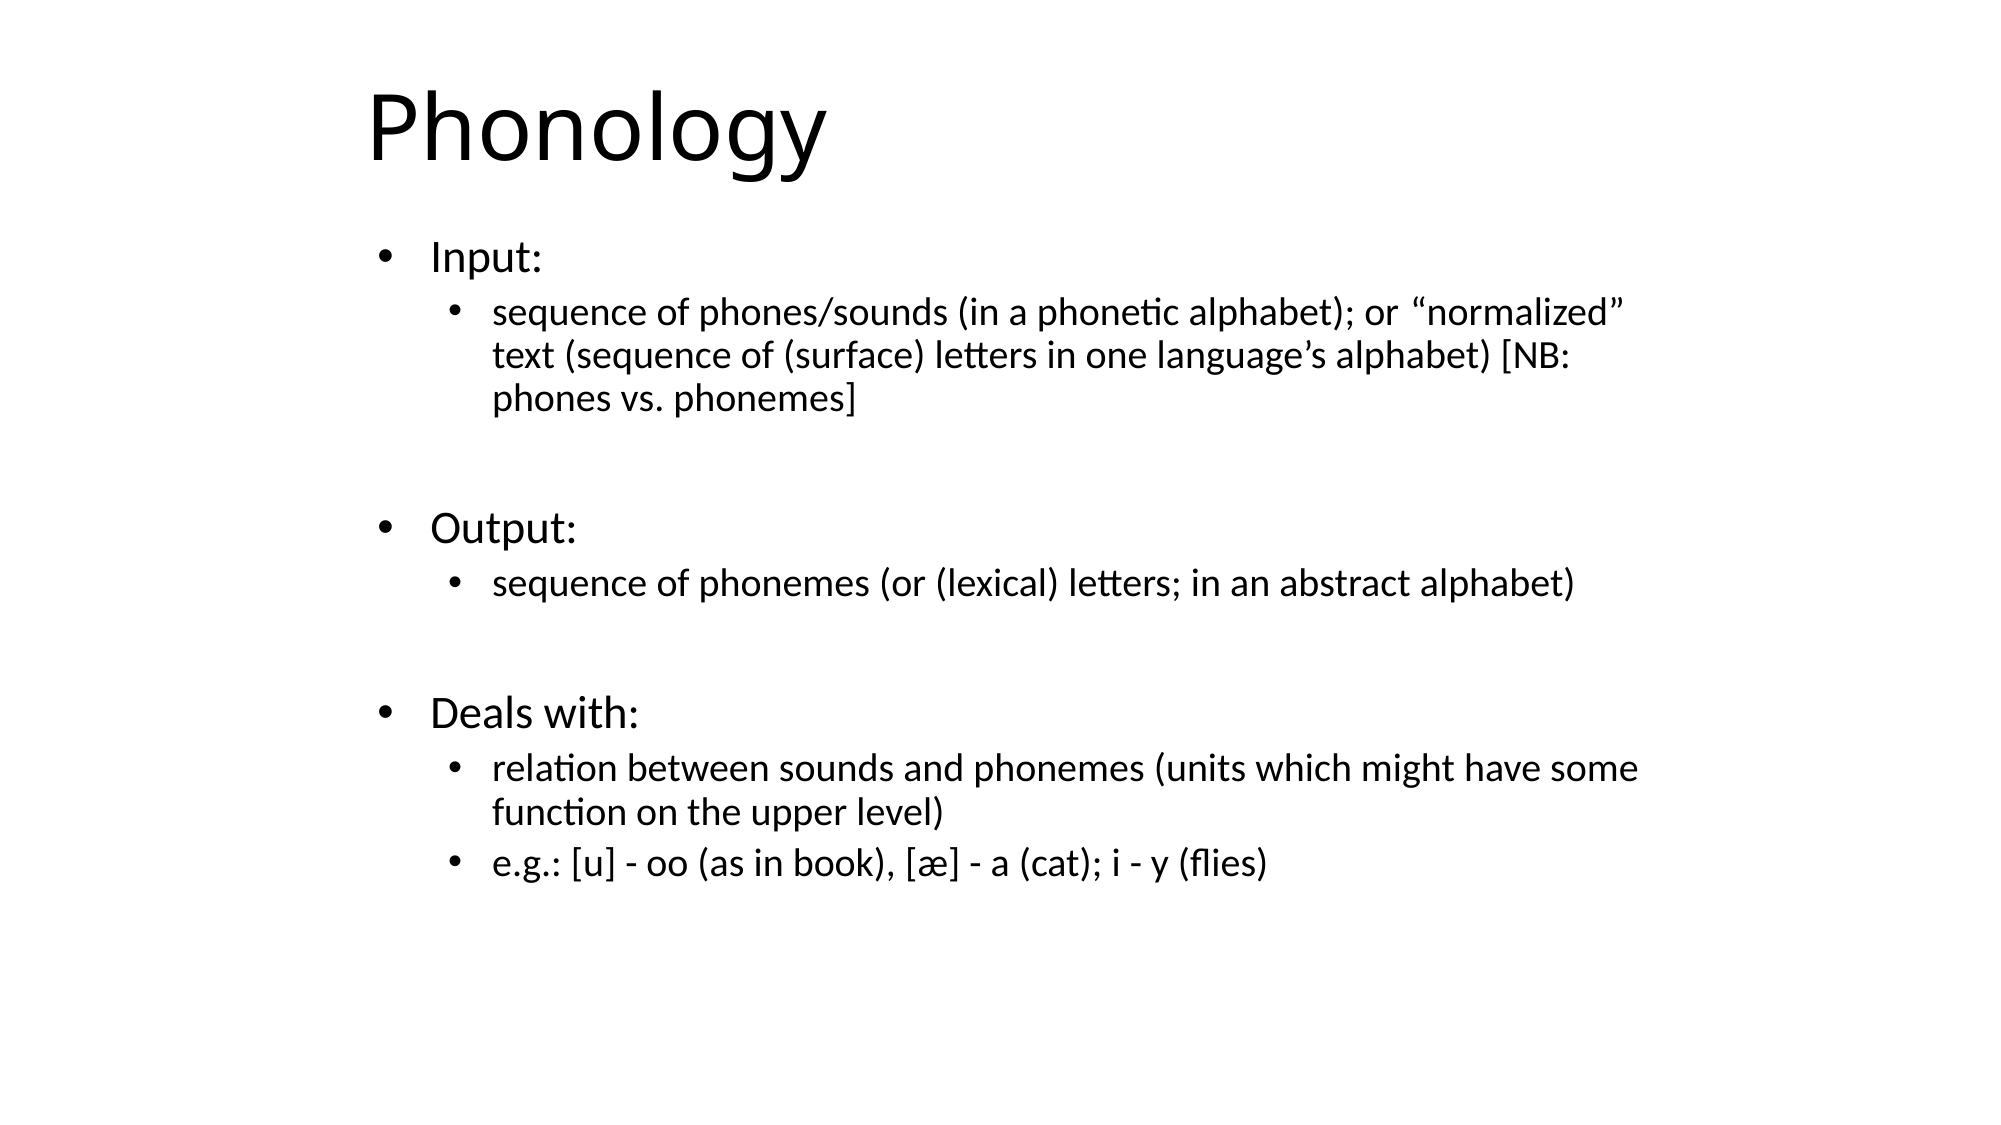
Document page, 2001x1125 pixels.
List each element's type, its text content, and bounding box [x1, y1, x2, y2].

list Input: sequence of phones/sounds (in a phonetic alphabet); or “normalized” text (sequence of (surface) letters in one language’s alphabet) [NB: phones vs. phonemes] Output: sequence of phonemes (or (lexical) letters; in an abstract alphabet) Deals with: relation between sounds and phonemes (units which might have some function on the upper level) e.g.: [u] - oo (as in book), [æ] - a (cat); i - y (flies) [362, 224, 1688, 900]
title Phonology [350, 37, 1625, 225]
